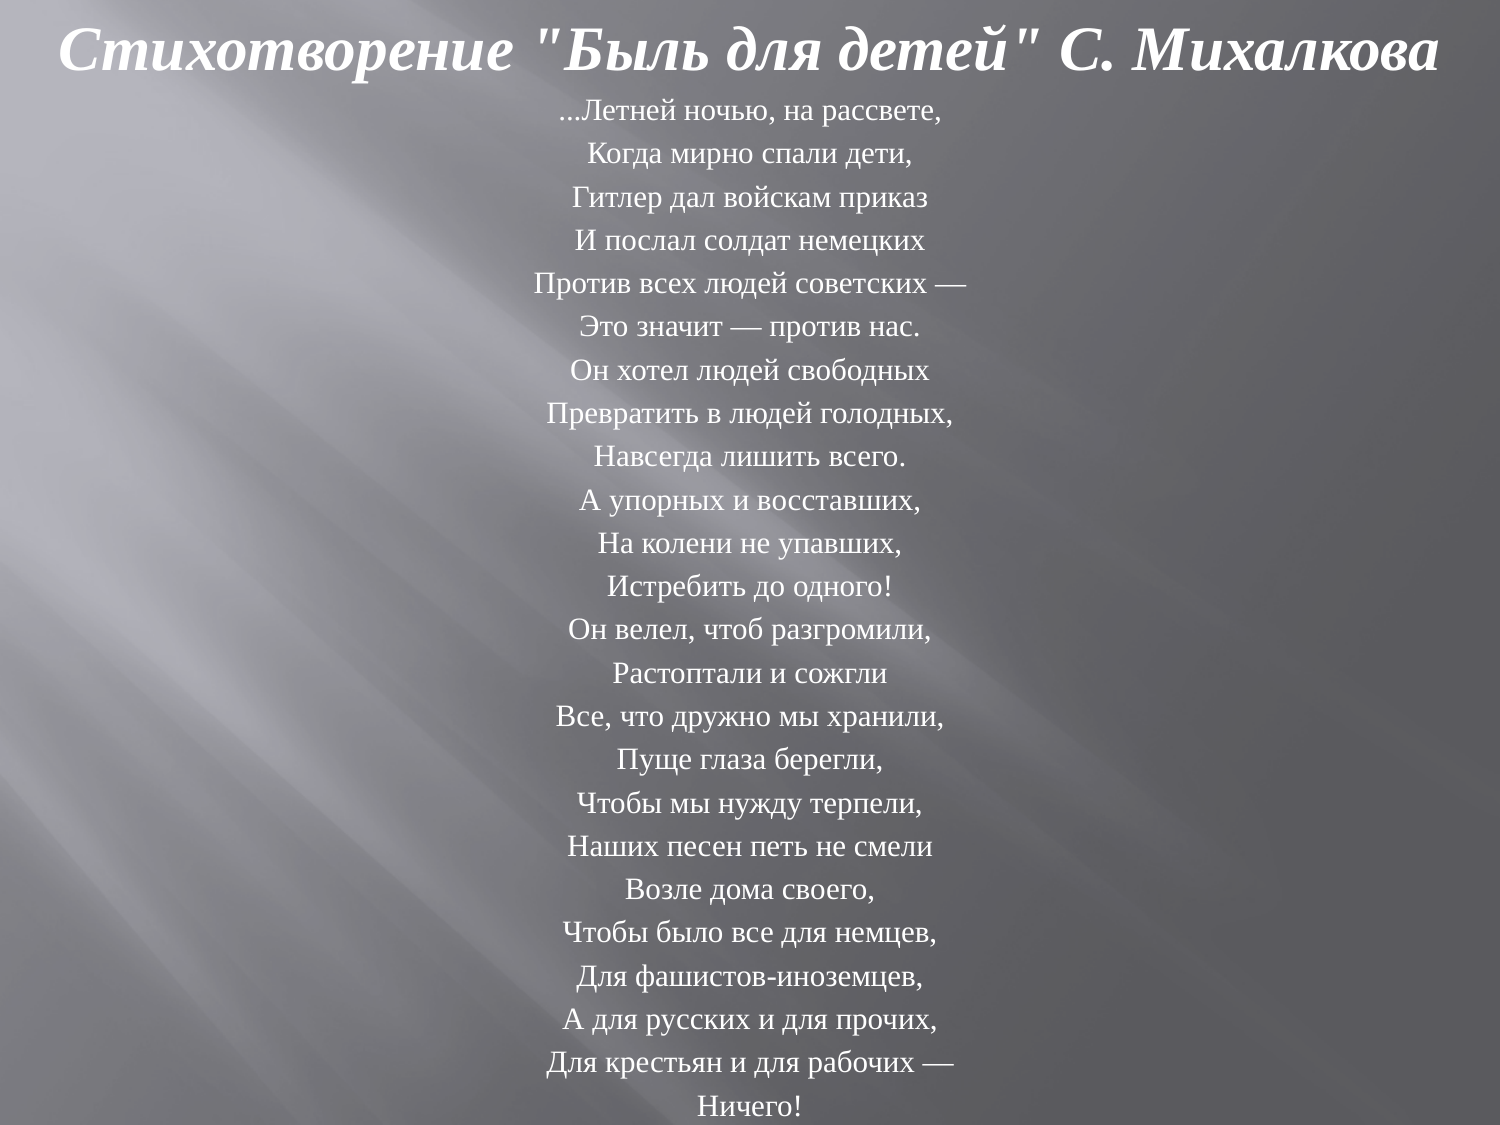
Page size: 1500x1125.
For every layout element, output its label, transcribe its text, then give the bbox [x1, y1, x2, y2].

list Стихотворение "Быль для детей" С. Михалкова ...Летней ночью, на рассвете, Когда мирно спали дети, Гитлер дал войскам приказ И послал солдат немецких Против всех людей советских — Это значит — против нас. Он хотел людей свободных Превратить в людей голодных, Навсегда лишить всего. А упорных и восставших, На колени не упавших, Истребить до одного! Он велел, чтоб разгромили, Растоптали и сожгли Все, что дружно мы хранили, Пуще глаза берегли, Чтобы мы нужду терпели, Наших песен петь не смели Возле дома своего, Чтобы было все для немцев, Для фашистов-иноземцев, А для русских и для прочих, Для крестьян и для рабочих — Ничего! [0, 0, 1500, 1125]
